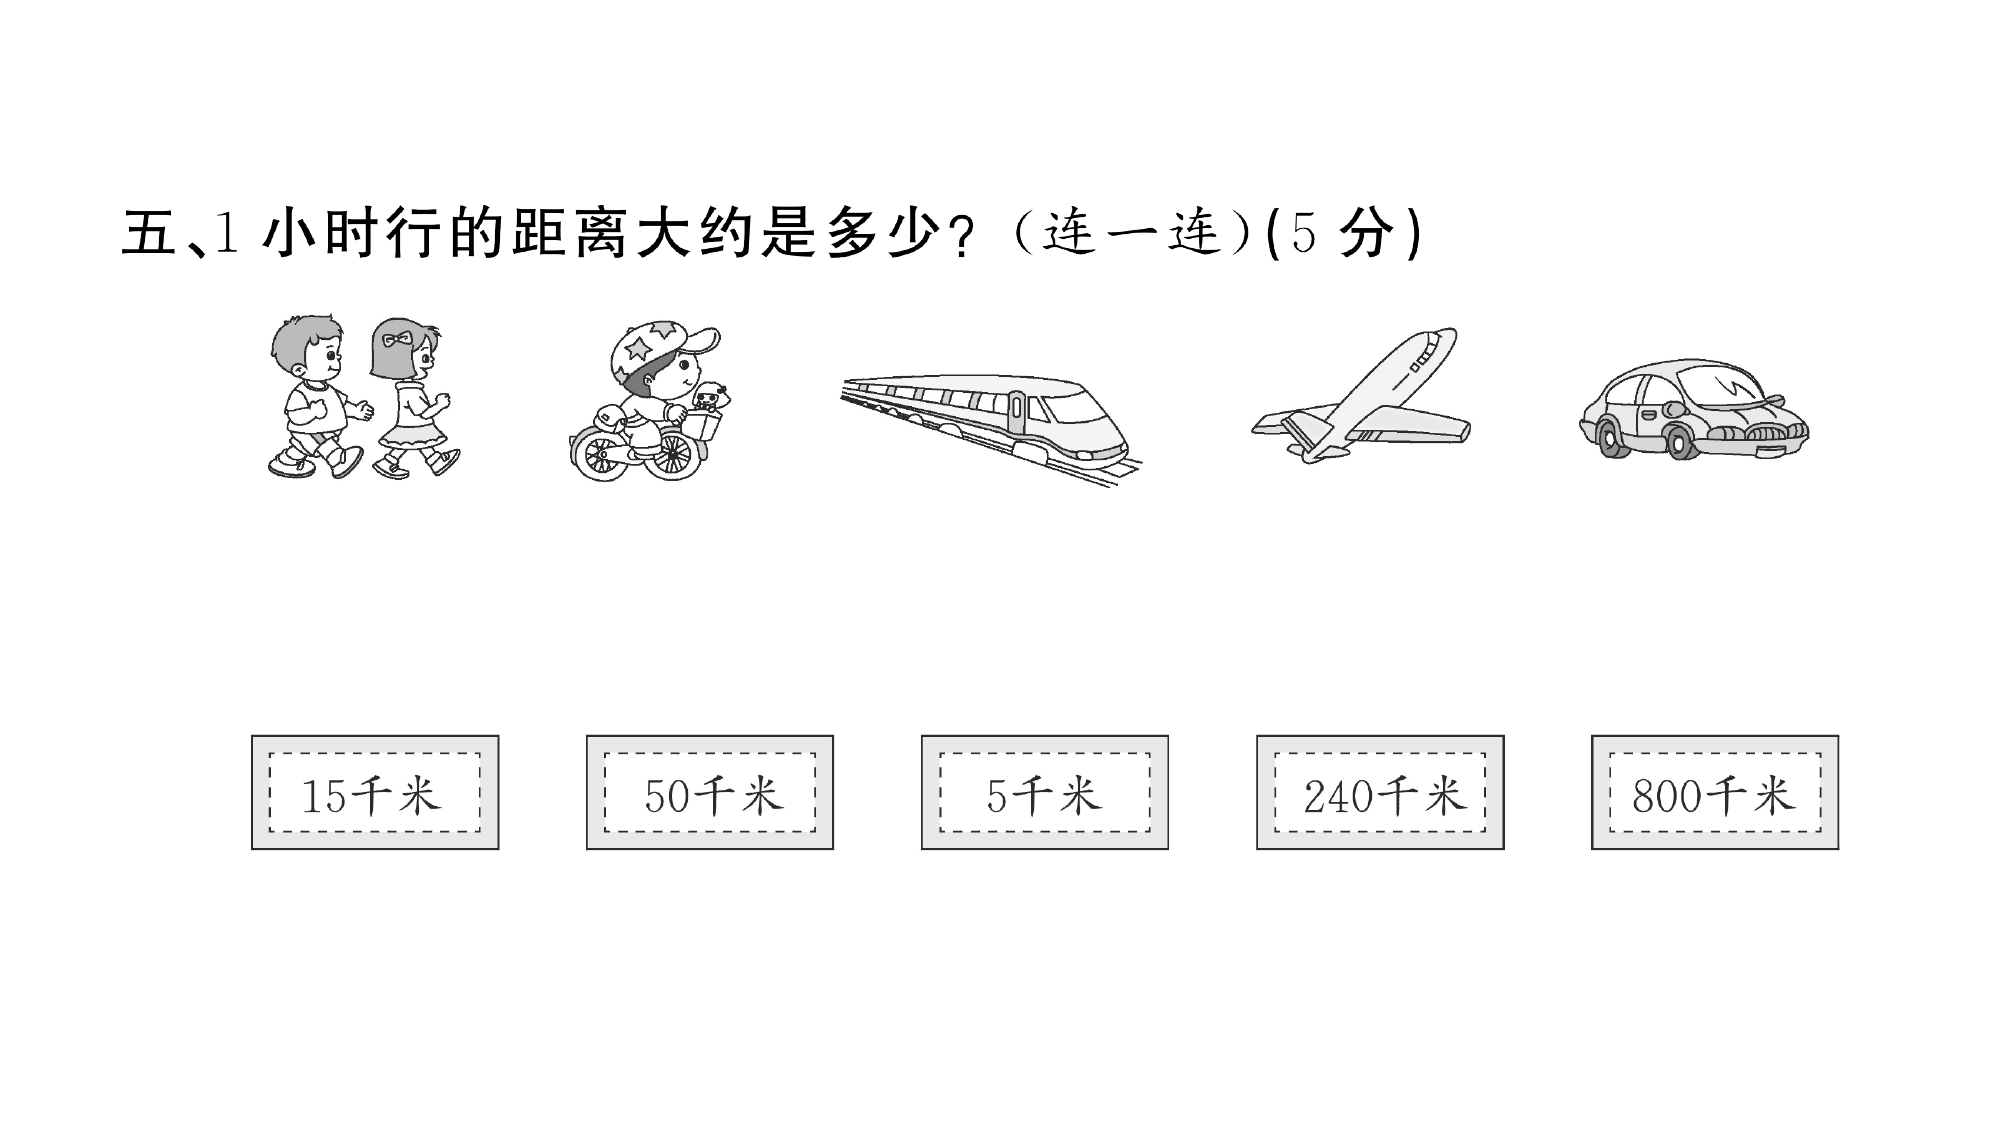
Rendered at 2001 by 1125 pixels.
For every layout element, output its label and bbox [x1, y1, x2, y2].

picture [118, 177, 2000, 869]
